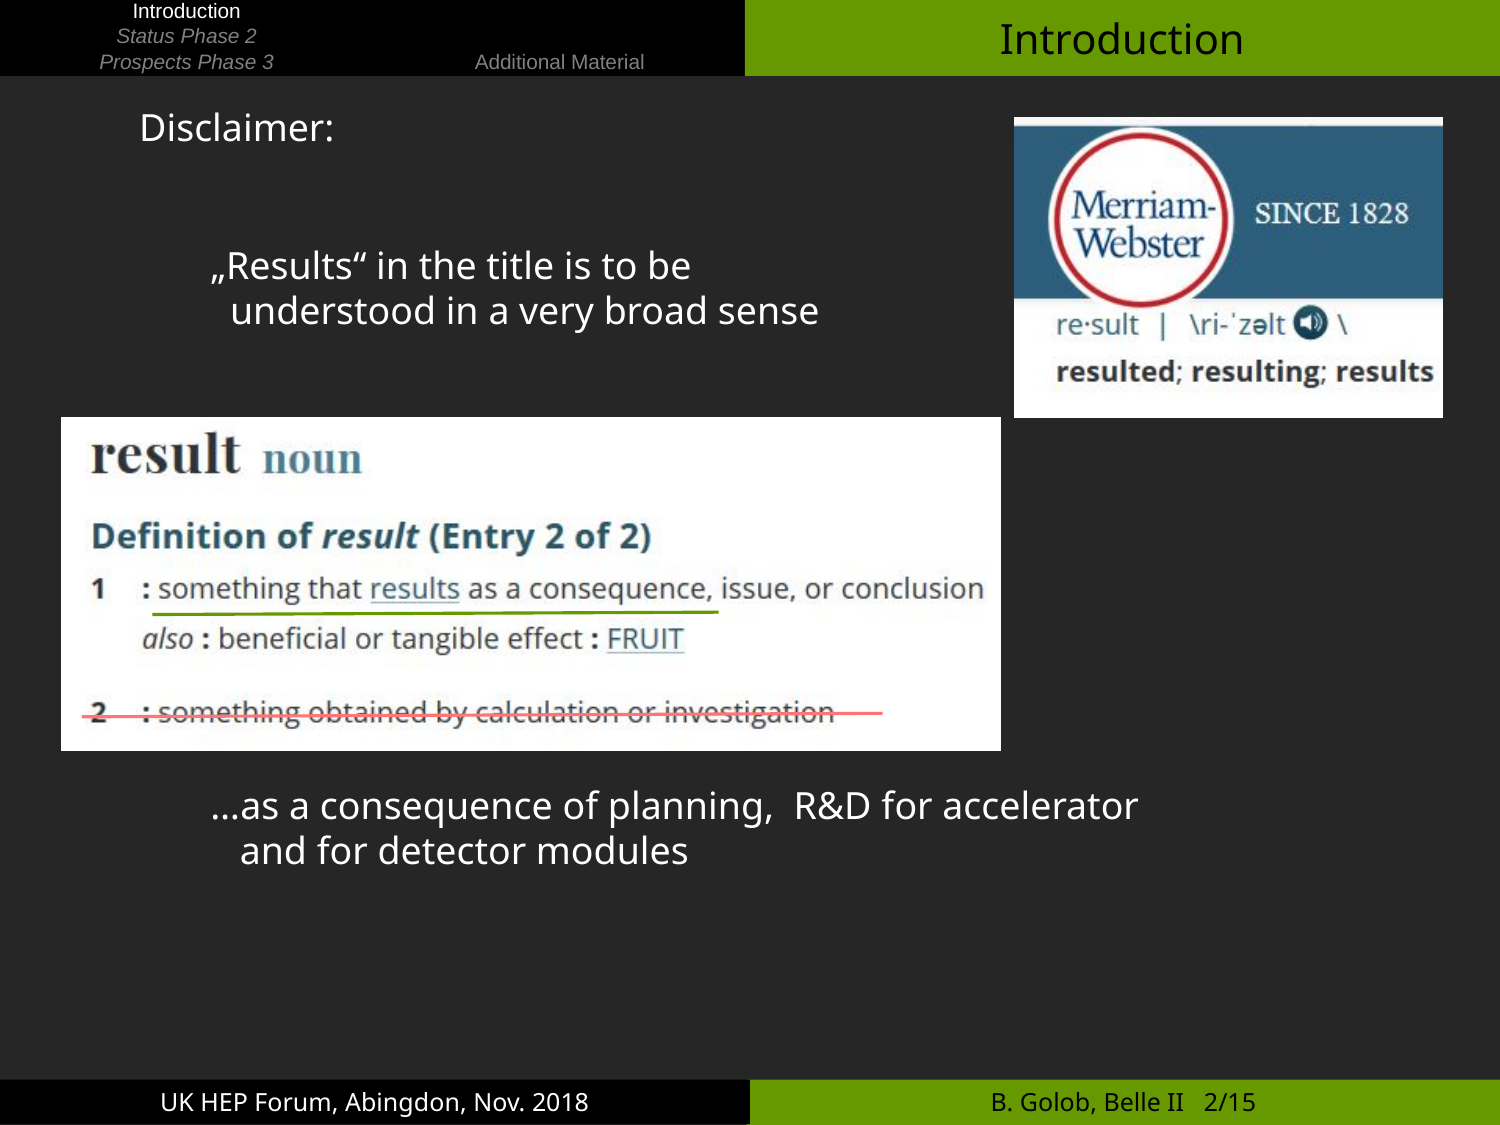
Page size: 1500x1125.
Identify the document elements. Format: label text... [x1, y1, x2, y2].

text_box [81, 713, 883, 718]
picture [1013, 117, 1443, 418]
picture [61, 417, 1001, 751]
title Introduction [744, 0, 1500, 77]
text_box Disclaimer: „Results“ in the title is to be understood in a very broad sense …as a consequence of planning, R&D for accelerator and for detector modules [98, 84, 1165, 924]
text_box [152, 611, 719, 615]
